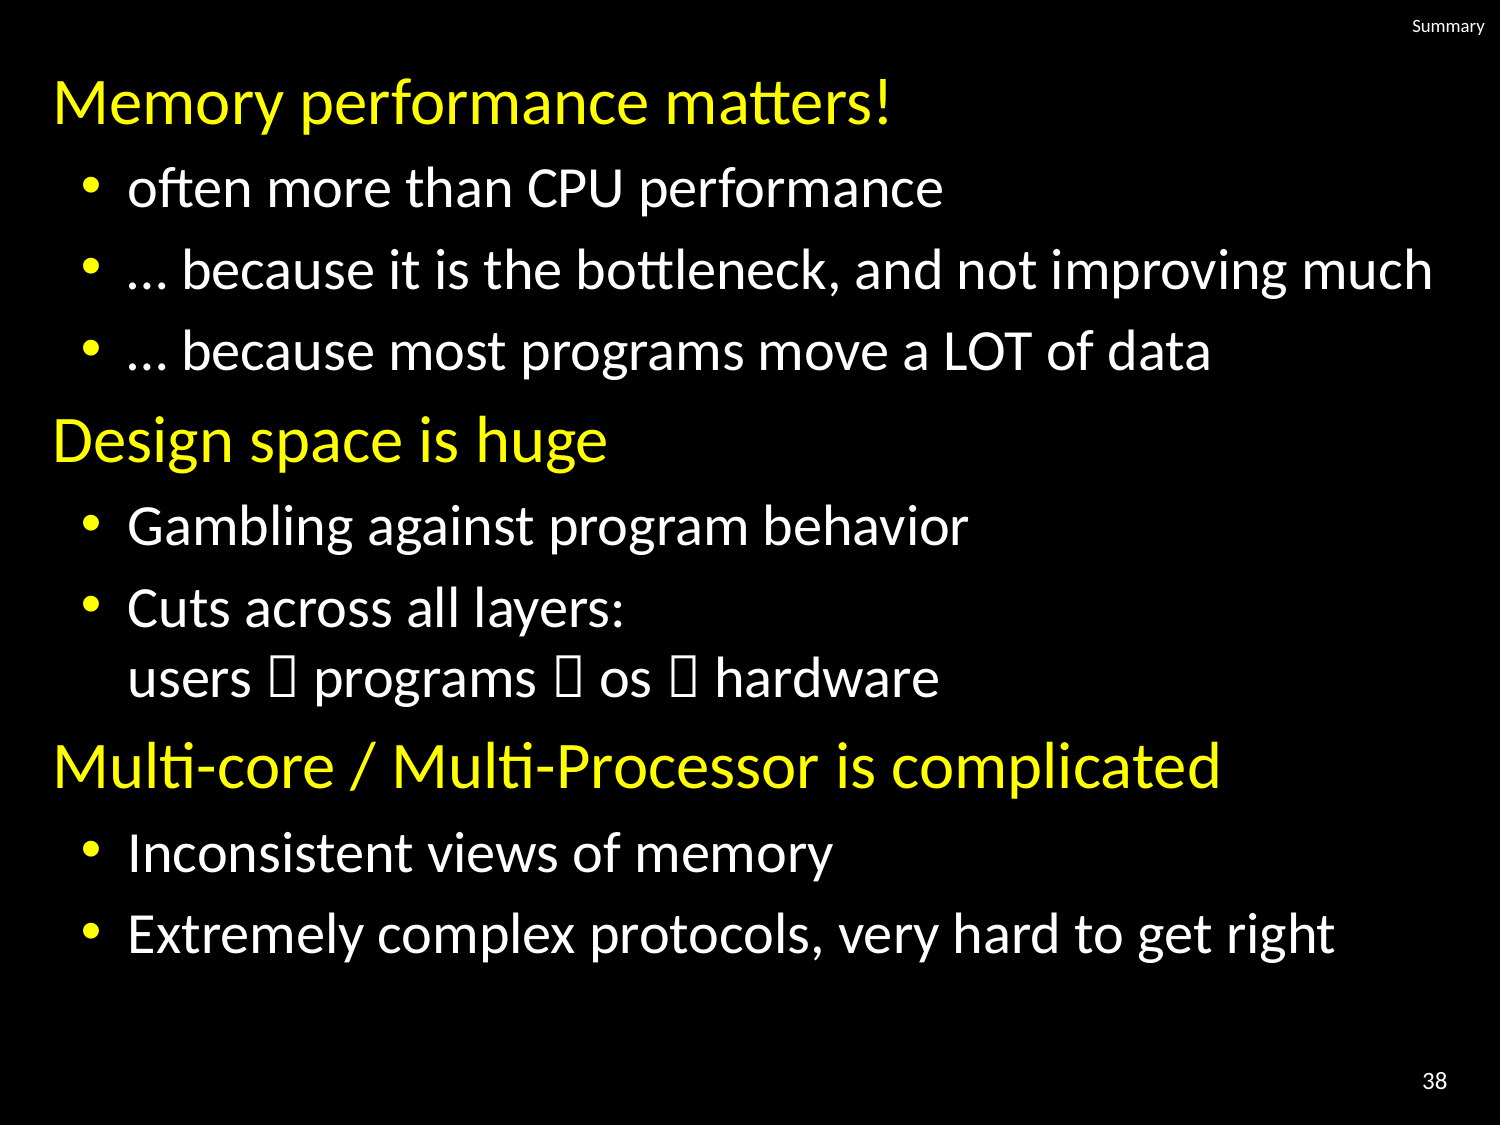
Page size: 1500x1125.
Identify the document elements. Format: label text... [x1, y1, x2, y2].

title Summary [924, 0, 1500, 50]
list Memory performance matters! often more than CPU performance … because it is the bottleneck, and not improving much … because most programs move a LOT of data Design space is huge Gambling against program behavior Cuts across all layers: users  programs  os  hardware Multi-core / Multi-Processor is complicated Inconsistent views of memory Extremely complex protocols, very hard to get right [37, 50, 1463, 1100]
